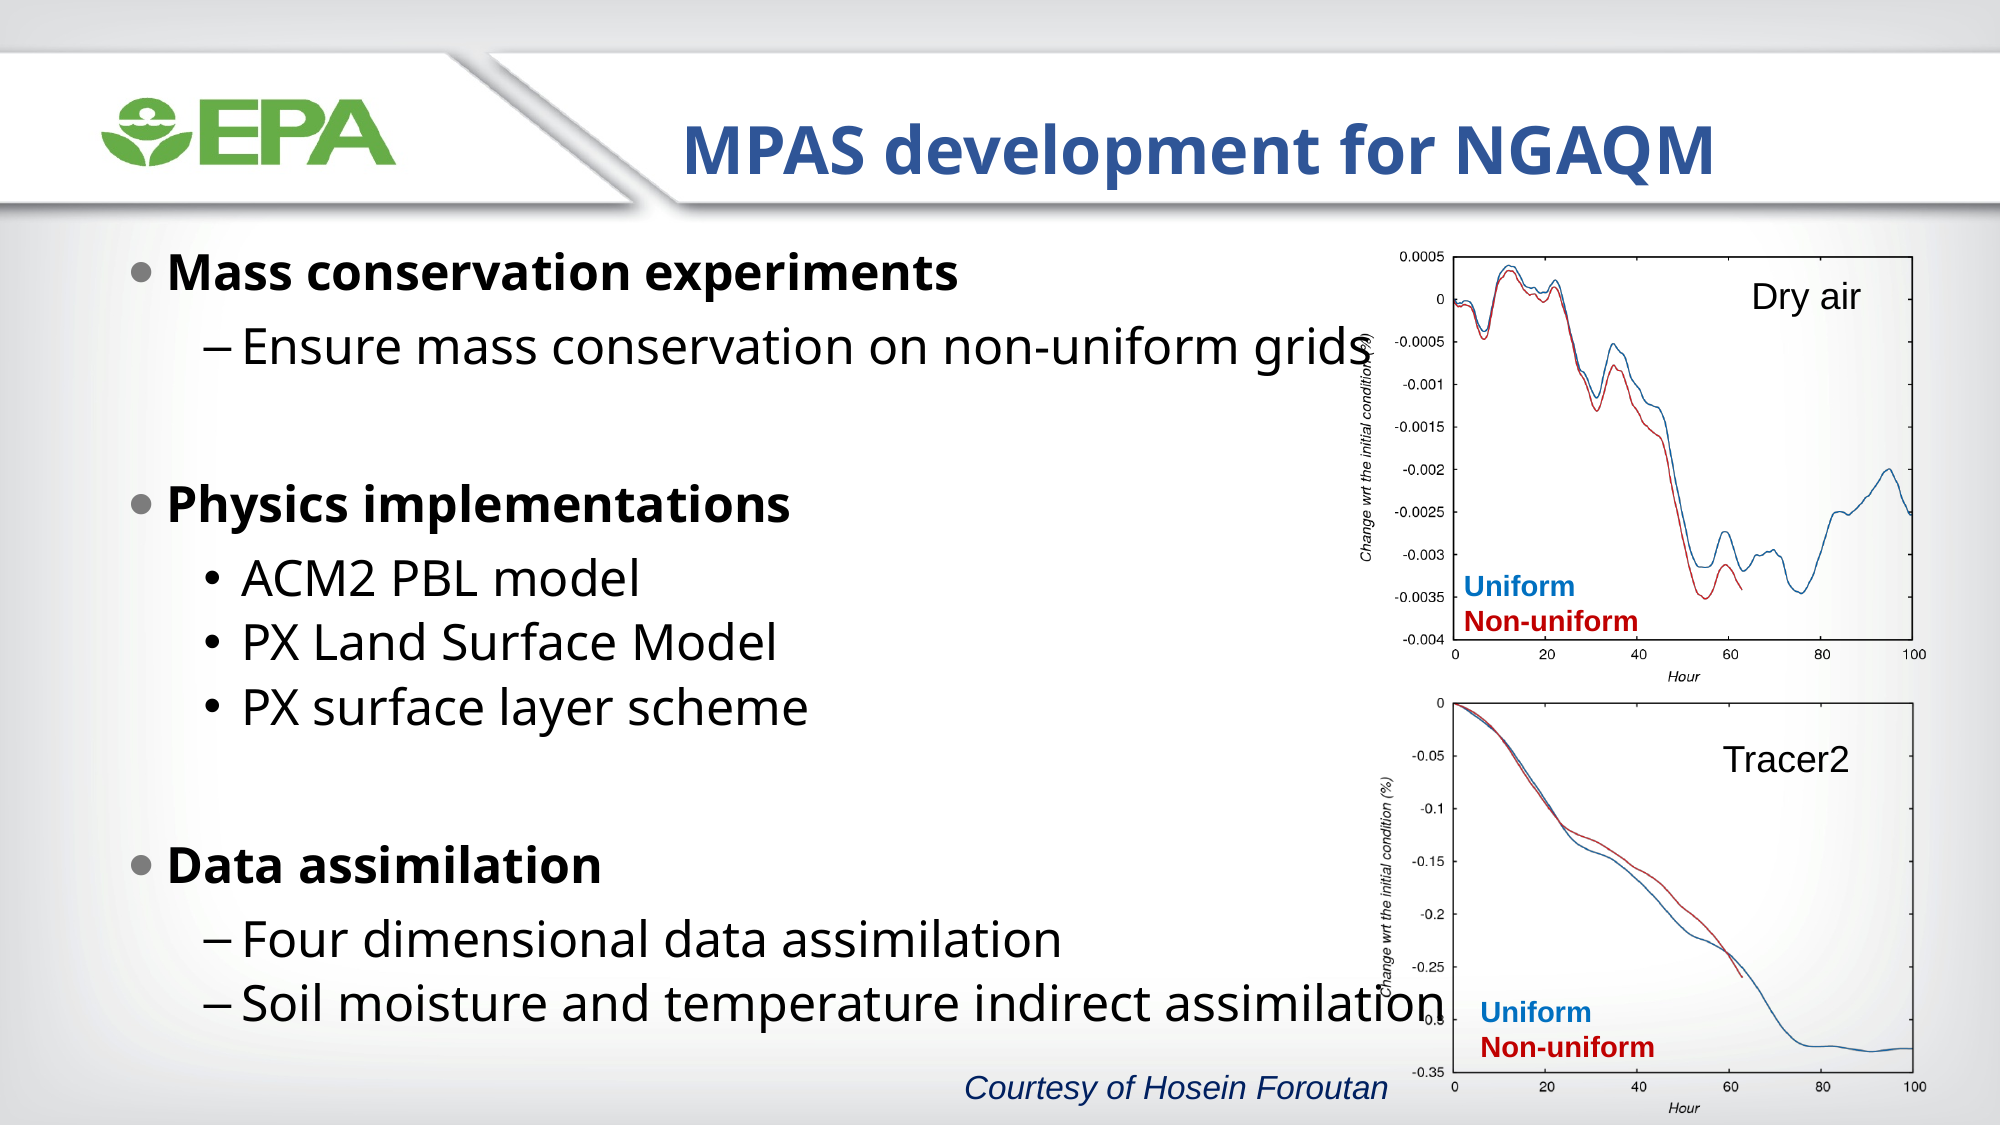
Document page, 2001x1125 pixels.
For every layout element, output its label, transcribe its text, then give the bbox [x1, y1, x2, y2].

picture [0, 0, 2000, 1125]
text_box Courtesy of Hosein Foroutan [949, 1058, 1357, 1114]
list MPAS development for NGAQM [666, 99, 1934, 213]
list Mass conservation experiments Ensure mass conservation on non-uniform grids Physics implementations ACM2 PBL model PX Land Surface Model PX surface layer scheme Data assimilation Four dimensional data assimilation Soil moisture and temperature indirect assimilation [113, 239, 1357, 1112]
